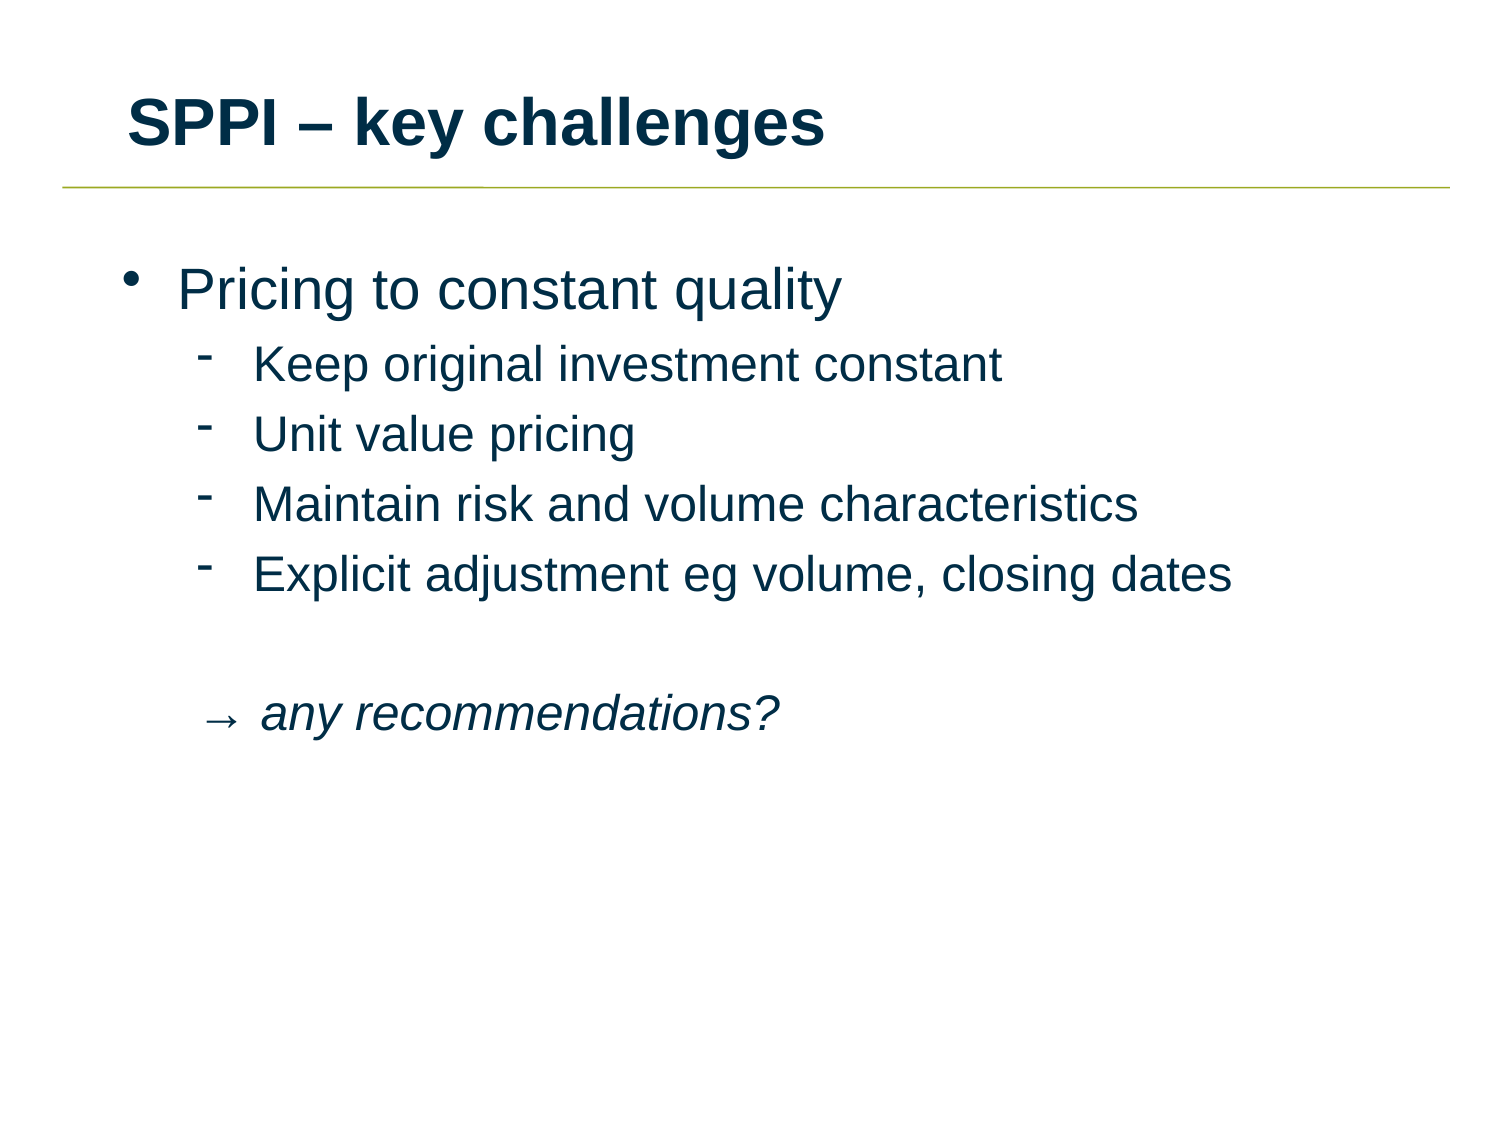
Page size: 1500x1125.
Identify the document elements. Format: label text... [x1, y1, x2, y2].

title SPPI – key challenges [112, 24, 1388, 213]
list Pricing to constant quality Keep original investment constant Unit value pricing Maintain risk and volume characteristics Explicit adjustment eg volume, closing dates → any recommendations? [106, 243, 1382, 994]
